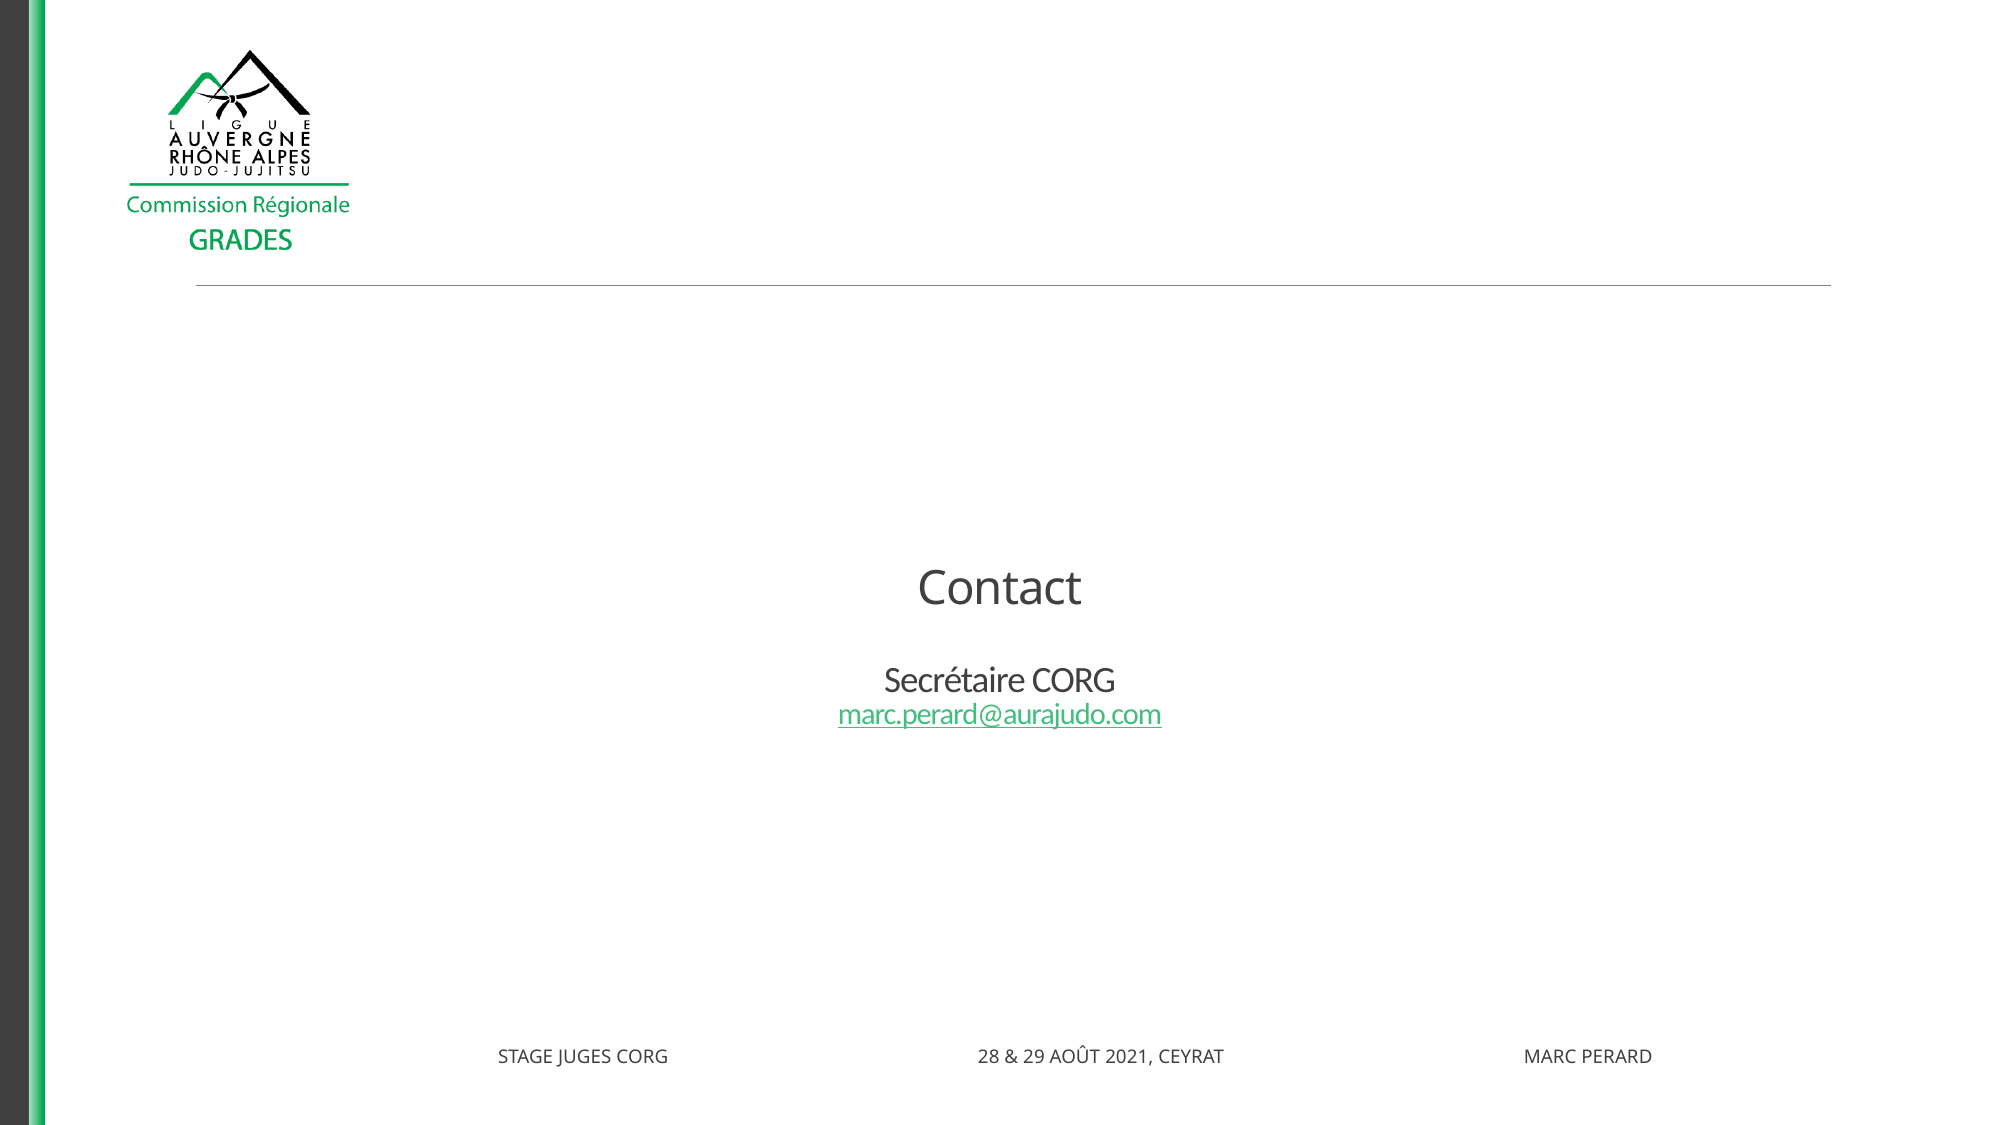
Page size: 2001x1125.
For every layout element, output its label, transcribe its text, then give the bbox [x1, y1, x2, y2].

picture [92, 19, 387, 298]
title Contact Secrétaire CORG marc.perard@aurajudo.com [380, 440, 1620, 739]
footer Stage juges CORG 28 & 29 Août 2021, CEYRAT Marc PERARD [405, 1025, 1750, 1086]
